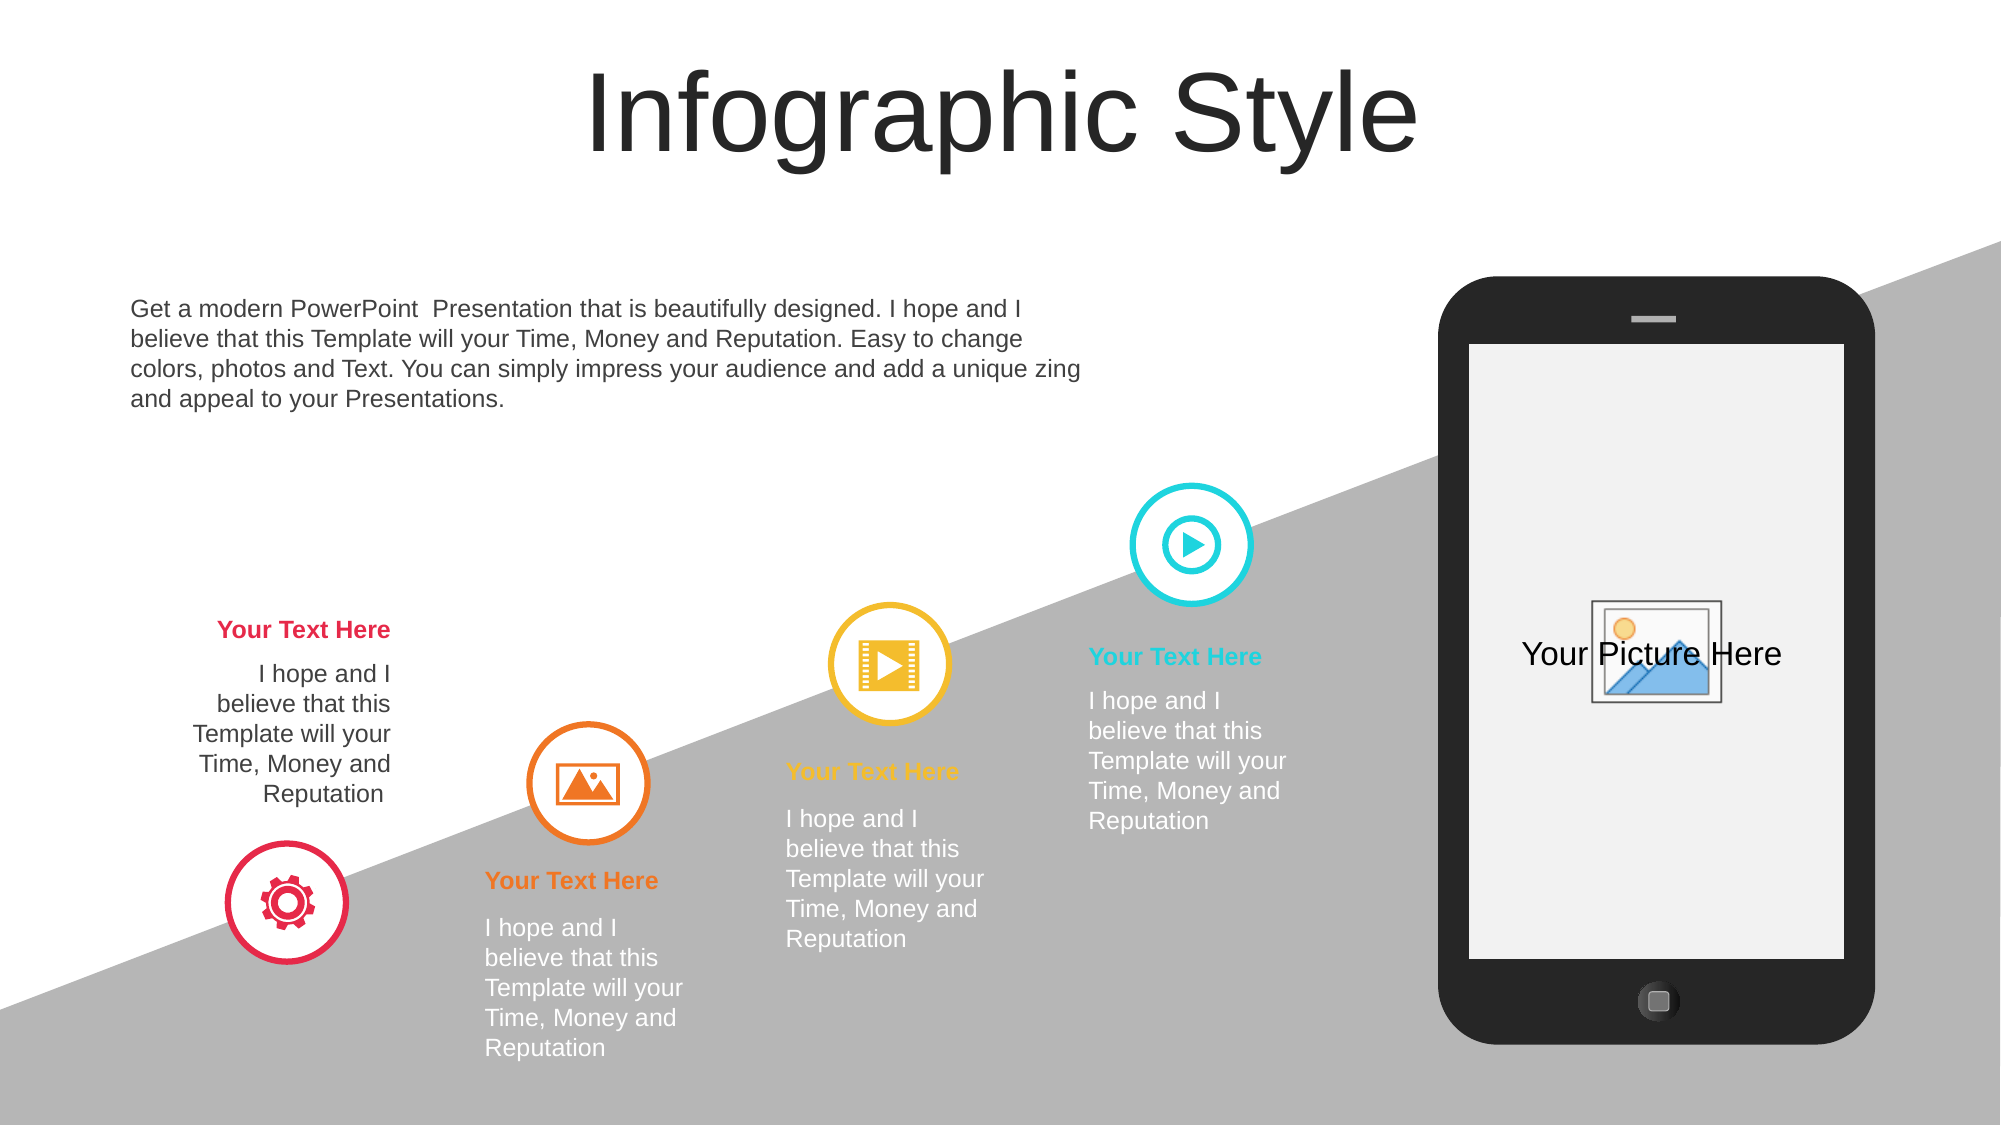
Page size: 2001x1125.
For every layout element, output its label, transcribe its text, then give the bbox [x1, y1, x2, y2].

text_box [1073, 631, 1310, 843]
text_box [226, 842, 347, 963]
text_box Get a modern PowerPoint Presentation that is beautifully designed. I hope and I believe that this Template will your Time, Money and Reputation. Easy to change colors, photos and Text. You can simply impress your audience and add a unique zing and appeal to your Presentations. [115, 285, 1120, 421]
text_box [858, 639, 920, 692]
text_box [555, 762, 621, 806]
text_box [169, 605, 407, 816]
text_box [770, 746, 1008, 961]
text_box [259, 873, 317, 932]
text_box [1131, 484, 1252, 605]
text_box [829, 603, 951, 725]
list Infographic Style [53, 55, 1952, 175]
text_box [469, 855, 706, 1070]
text_box [528, 723, 649, 844]
picture [1468, 343, 1845, 960]
text_box [1161, 514, 1223, 576]
